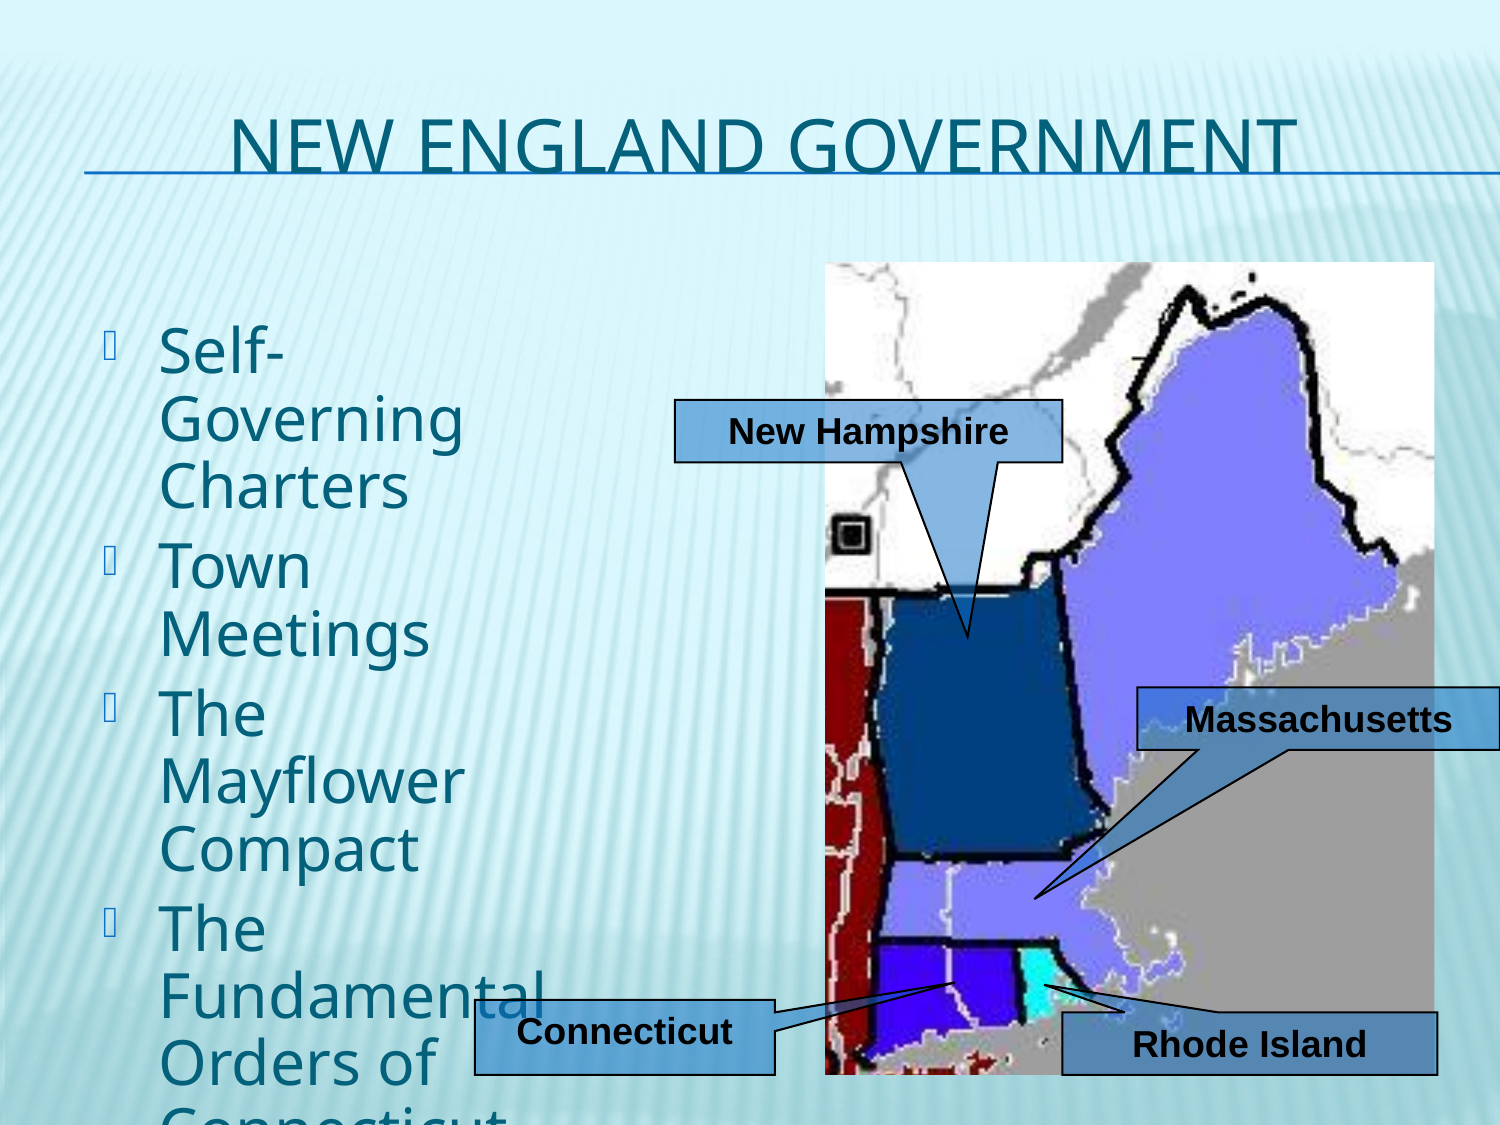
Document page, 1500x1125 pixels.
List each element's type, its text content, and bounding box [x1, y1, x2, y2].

list Self-Governing Charters Town Meetings The Mayflower Compact The Fundamental Orders of Connecticut [87, 312, 600, 1000]
picture [824, 262, 1435, 1076]
text_box Massachusetts [1442, 687, 1500, 750]
title New England Government [212, 50, 1450, 238]
text_box New Hampshire [674, 399, 814, 463]
text_box Connecticut [474, 999, 814, 1075]
